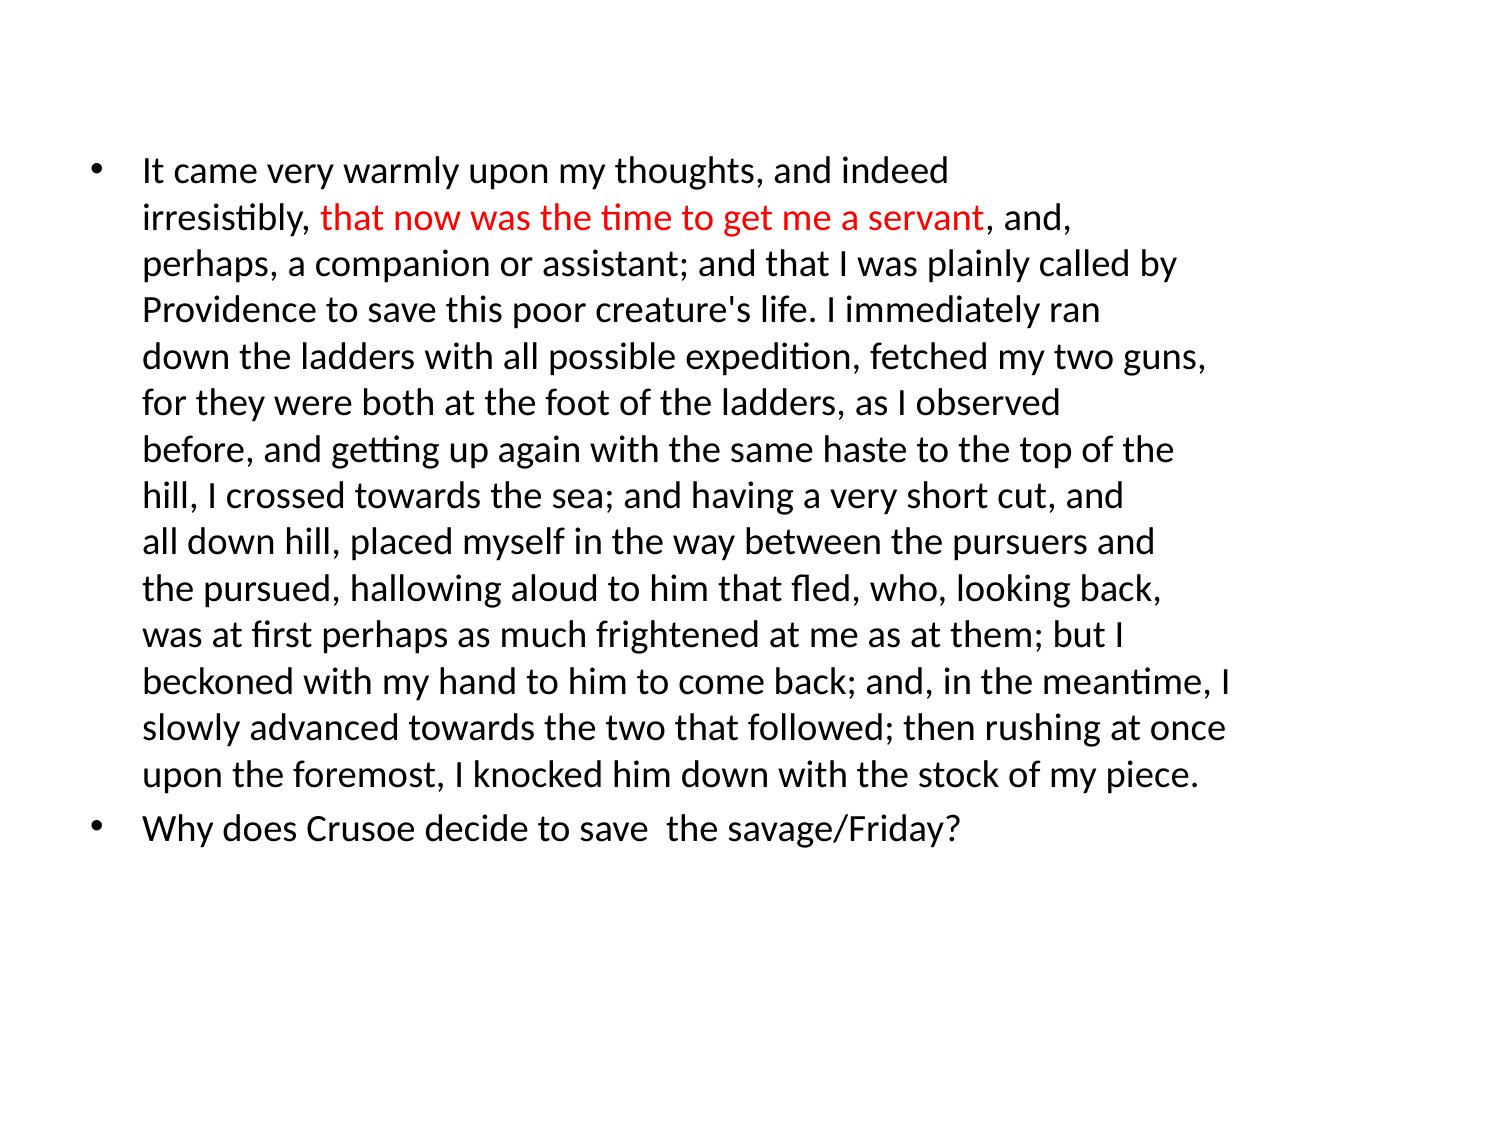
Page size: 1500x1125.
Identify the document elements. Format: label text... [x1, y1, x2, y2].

list It came very warmly upon my thoughts, and indeed irresistibly, that now was the time to get me a servant, and, perhaps, a companion or assistant; and that I was plainly called by Providence to save this poor creature's life. I immediately ran down the ladders with all possible expedition, fetched my two guns, for they were both at the foot of the ladders, as I observed before, and getting up again with the same haste to the top of the hill, I crossed towards the sea; and having a very short cut, and all down hill, placed myself in the way between the pursuers and the pursued, hallowing aloud to him that fled, who, looking back, was at first perhaps as much frightened at me as at them; but I beckoned with my hand to him to come back; and, in the meantime, I slowly advanced towards the two that followed; then rushing at once upon the foremost, I knocked him down with the stock of my piece. Why does Crusoe decide to save the savage/Friday? [75, 137, 1425, 880]
